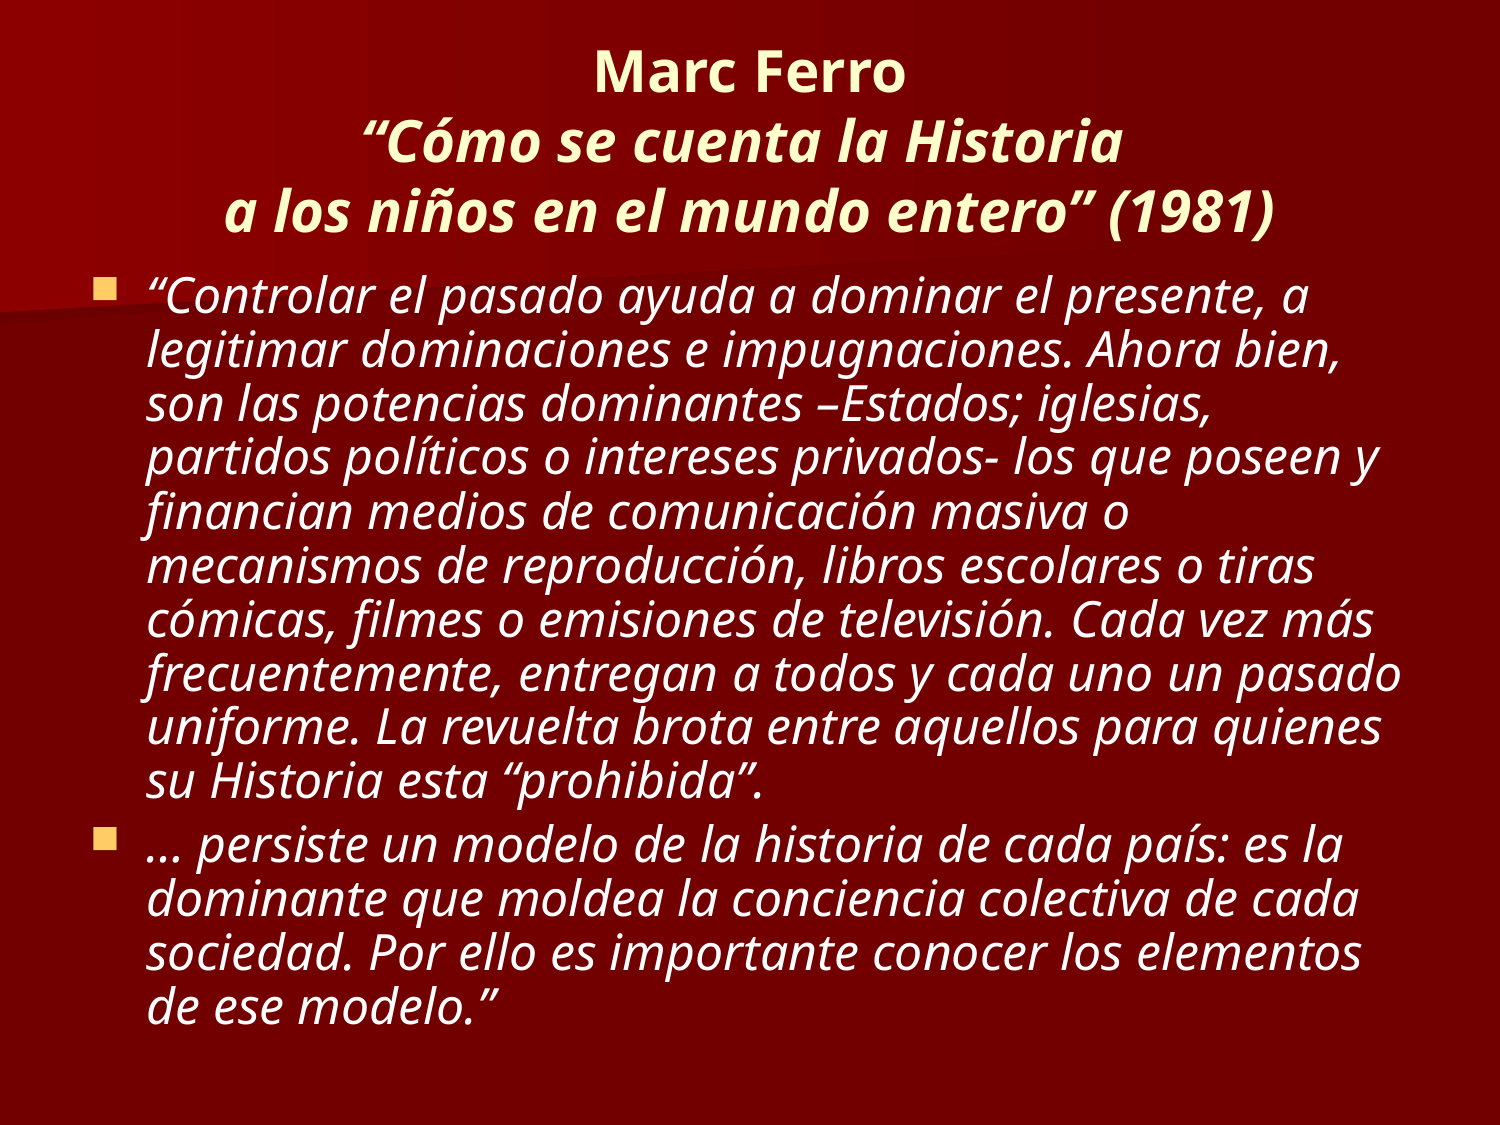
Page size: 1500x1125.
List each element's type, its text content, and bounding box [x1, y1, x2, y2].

title Marc Ferro “Cómo se cuenta la Historia a los niños en el mundo entero” (1981) [74, 44, 1426, 233]
list “Controlar el pasado ayuda a dominar el presente, a legitimar dominaciones e impugnaciones. Ahora bien, son las potencias dominantes –Estados; iglesias, partidos políticos o intereses privados- los que poseen y financian medios de comunicación masiva o mecanismos de reproducción, libros escolares o tiras cómicas, filmes o emisiones de televisión. Cada vez más frecuentemente, entregan a todos y cada uno un pasado uniforme. La revuelta brota entre aquellos para quienes su Historia esta “prohibida”. … persiste un modelo de la historia de cada país: es la dominante que moldea la conciencia colectiva de cada sociedad. Por ello es importante conocer los elementos de ese modelo.” [74, 262, 1426, 1071]
